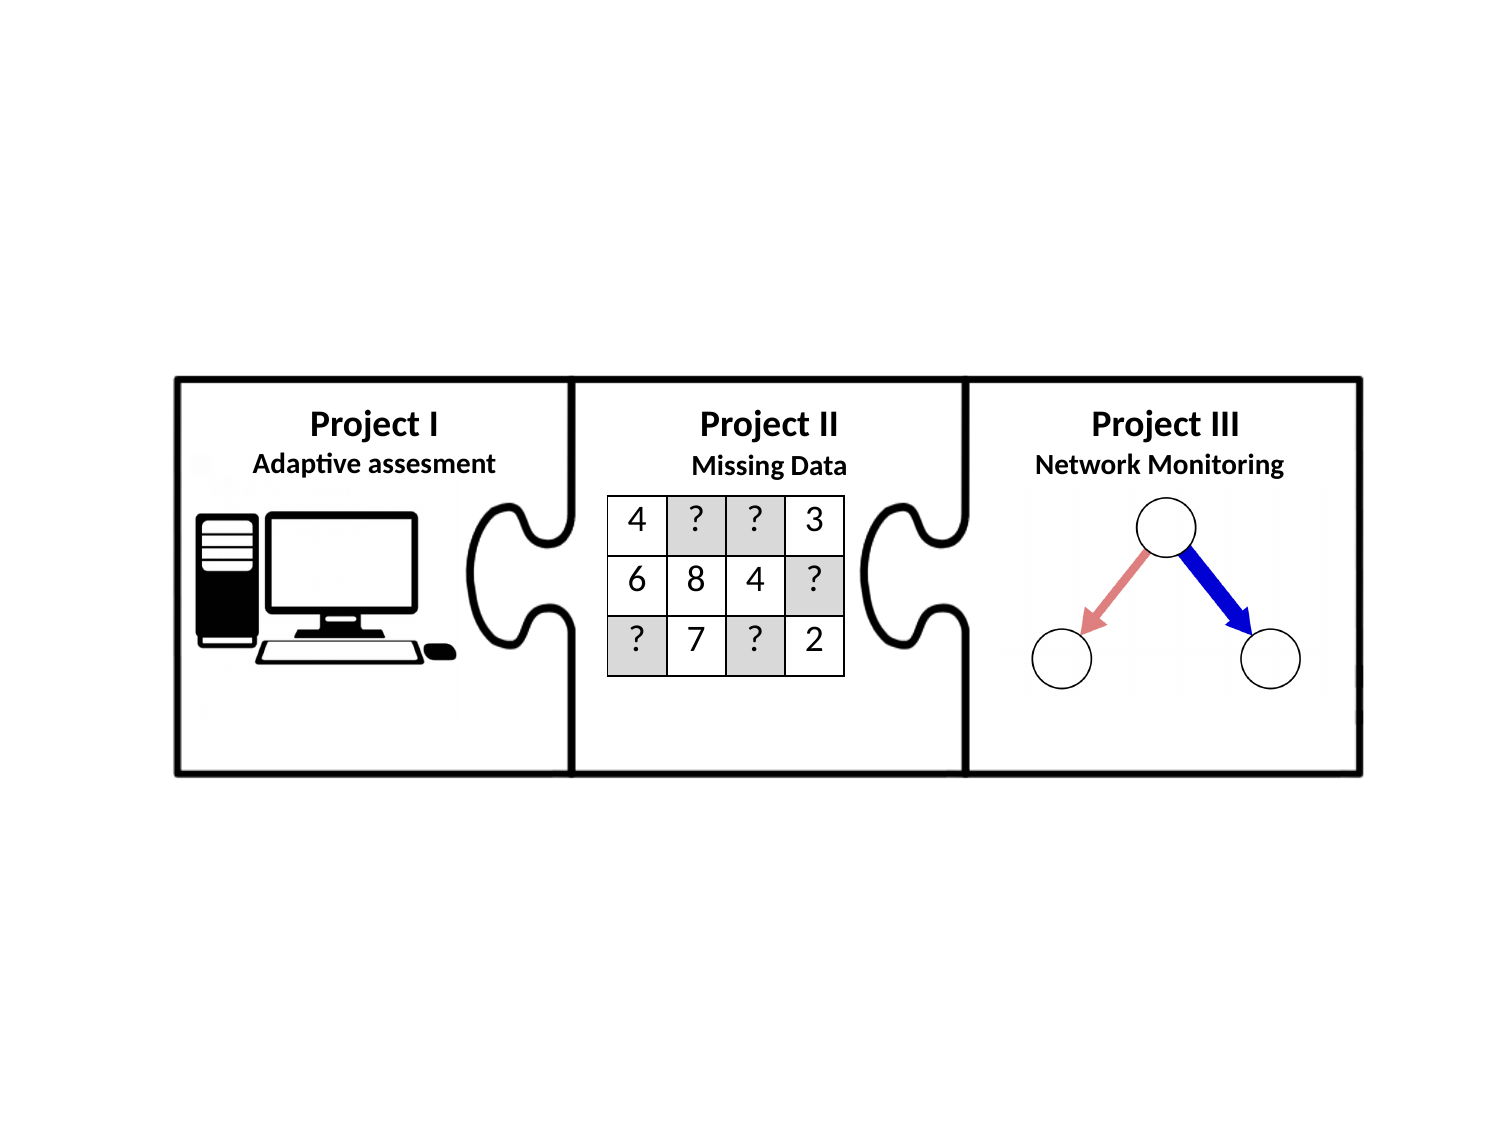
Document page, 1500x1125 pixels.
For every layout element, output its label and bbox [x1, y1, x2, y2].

picture [130, 337, 1419, 822]
